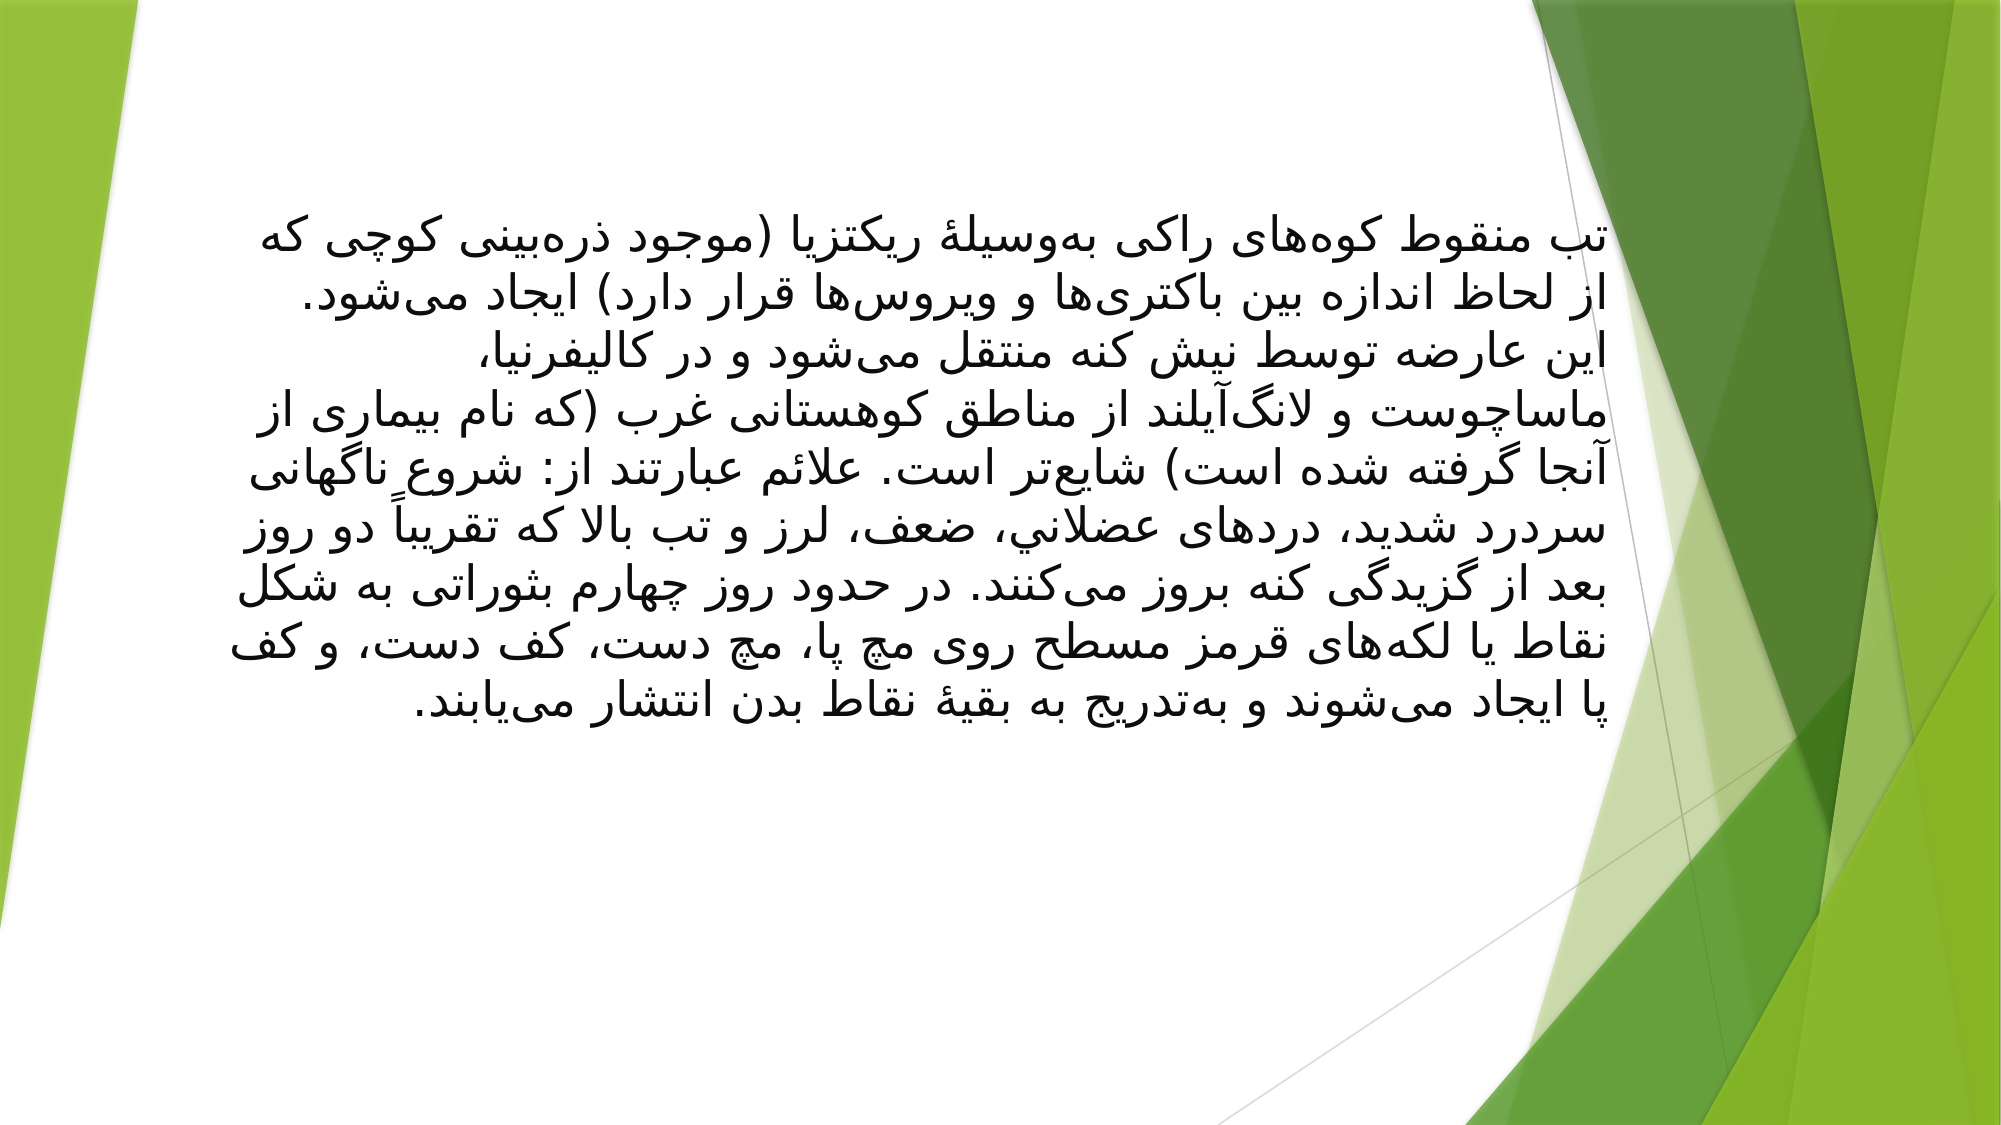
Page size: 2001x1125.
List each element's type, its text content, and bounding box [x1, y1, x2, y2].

title تب منقوط کوه‌هاى راکى به‌وسيلهٔ ريکتزيا (موجود ذره‌بينى کوچى که از لحاظ اندازه بين باکترى‌ها و ويروس‌ها قرار دارد) ايجاد مى‌شود. اين عارضه توسط نيش کنه منتقل مى‌شود و در کاليفرنيا، ماساچوست و لانگ‌آيلند از مناطق کوهستانى غرب (که نام بيمارى از آنجا گرفته شده است) شايع‌تر است. علائم عبارتند از: شروع ناگهانى سردرد شديد، دردهاى عضلاني، ضعف، لرز و تب بالا که تقريباً دو روز بعد از گزيدگى کنه بروز مى‌کنند. در حدود روز چهارم بثوراتى به شکل نقاط يا لکه‌هاى قرمز مسطح روى مچ پا، مچ دست، کف دست، و کف پا ايجاد مى‌شوند و به‌تدريج به بقيهٔ نقاط بدن انتشار مى‌يابند. [211, 118, 1625, 793]
